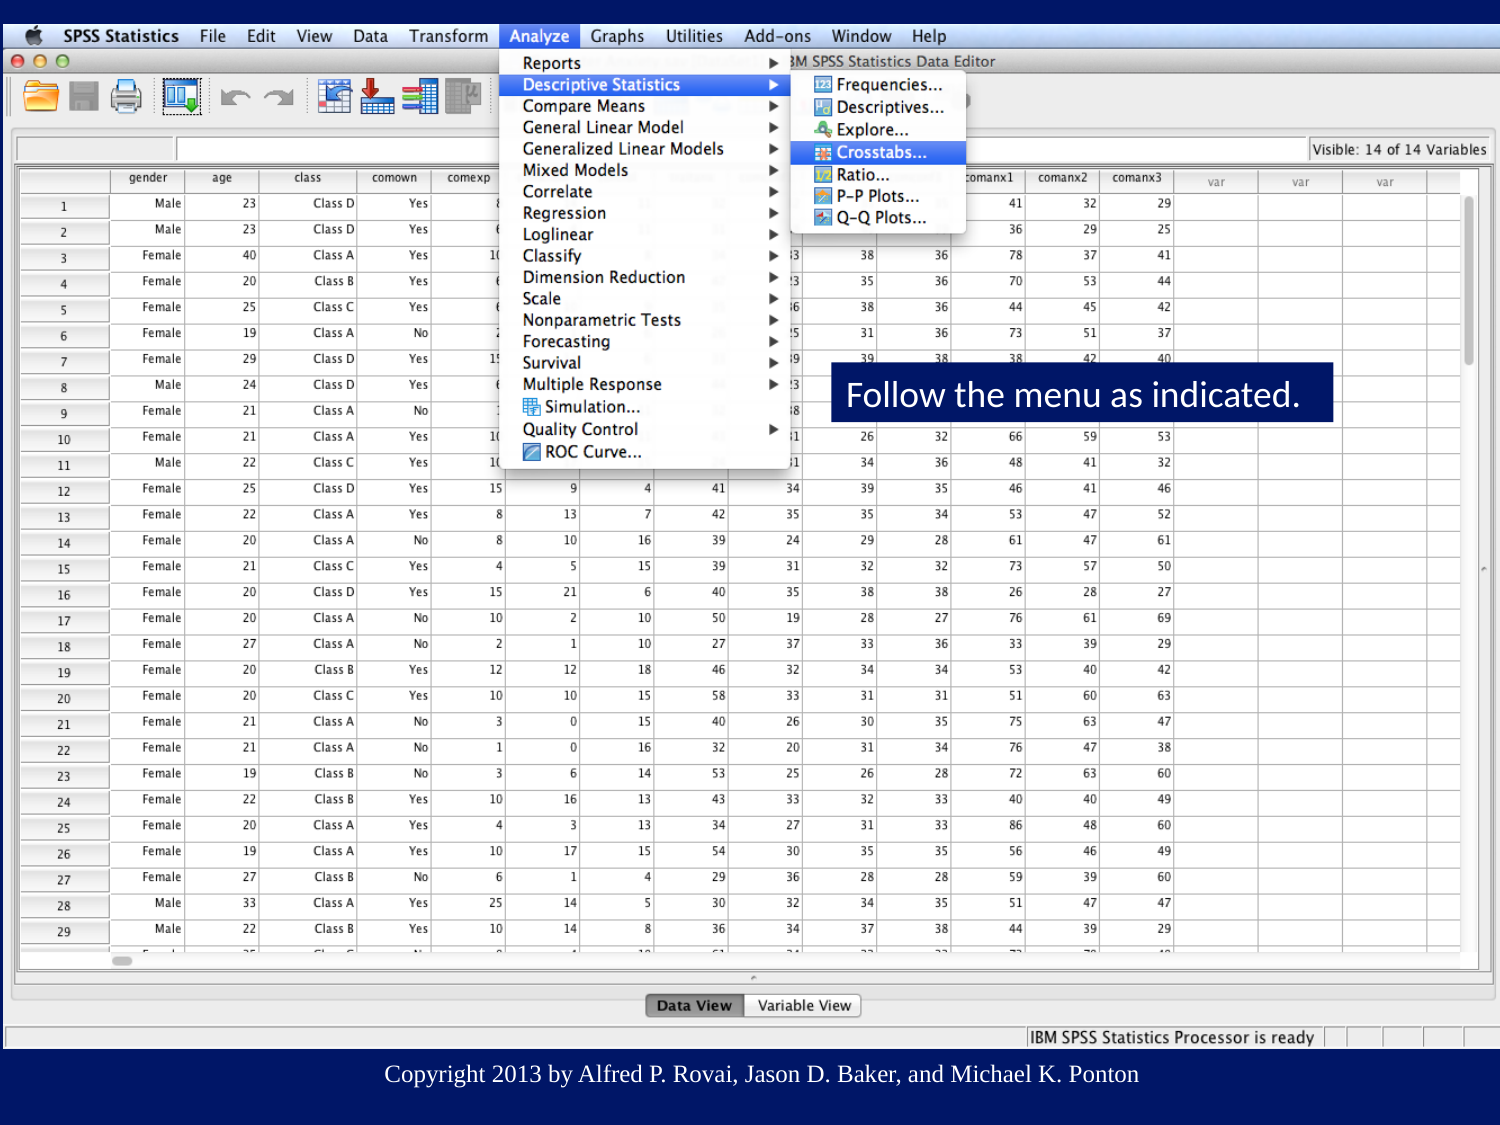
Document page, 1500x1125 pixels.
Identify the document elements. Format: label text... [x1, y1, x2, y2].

footer Copyright 2013 by Alfred P. Rovai, Jason D. Baker, and Michael K. Ponton [262, 1057, 1263, 1103]
picture [3, 24, 1500, 1049]
